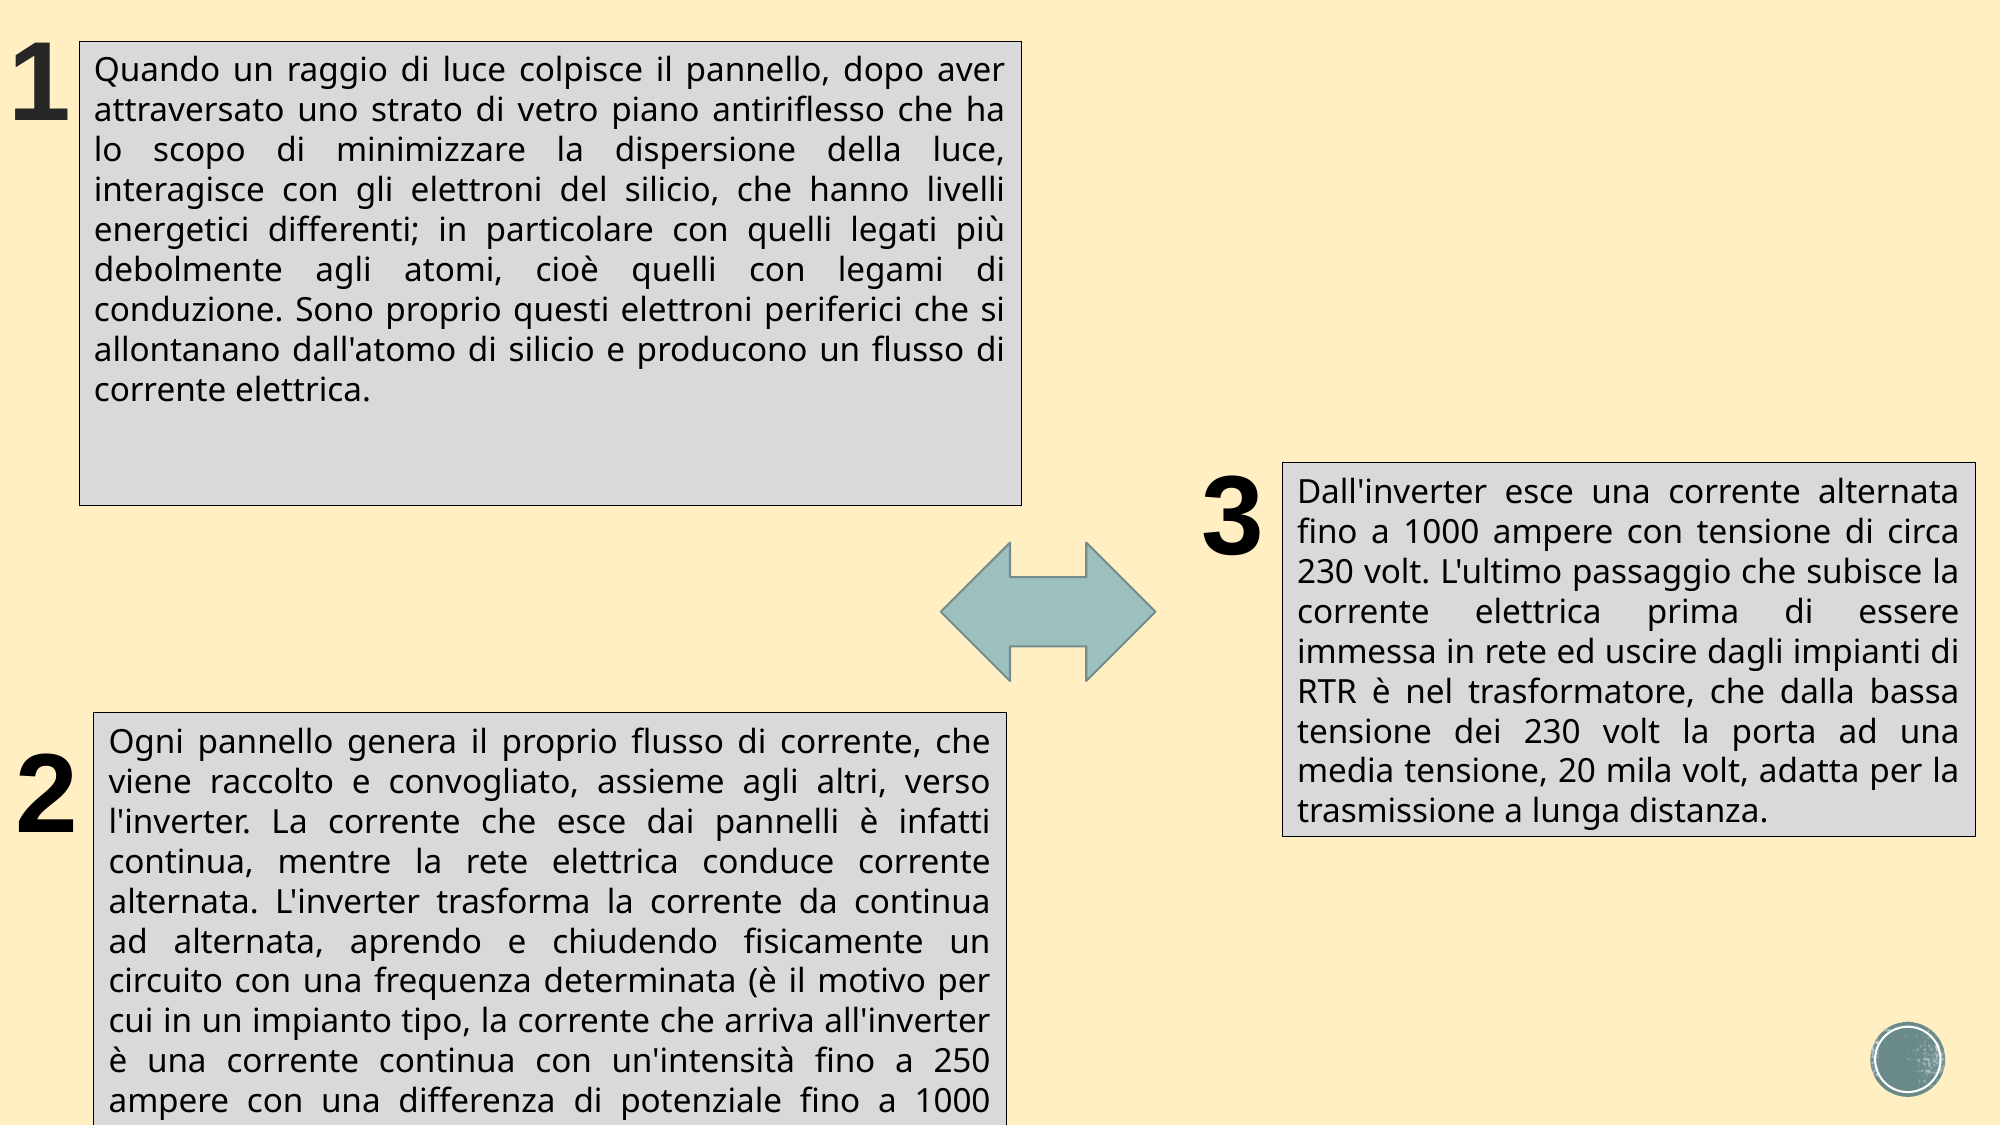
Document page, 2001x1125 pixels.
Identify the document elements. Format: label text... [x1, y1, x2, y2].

text_box 3 [1186, 435, 1279, 585]
text_box Dall'inverter esce una corrente alternata fino a 1000 ampere con tensione di circa 230 volt. L'ultimo passaggio che subisce la corrente elettrica prima di essere immessa in rete ed uscire dagli impianti di RTR è nel trasformatore, che dalla bassa tensione dei 230 volt la porta ad una media tensione, 20 mila volt, adatta per la trasmissione a lunga distanza. [1282, 462, 1976, 837]
text_box Ogni pannello genera il proprio flusso di corrente, che viene raccolto e convogliato, assieme agli altri, verso l'inverter. La corrente che esce dai pannelli è infatti continua, mentre la rete elettrica conduce corrente alternata. L'inverter trasforma la corrente da continua ad alternata, aprendo e chiudendo fisicamente un circuito con una frequenza determinata (è il motivo per cui in un impianto tipo, la corrente che arriva all'inverter è una corrente continua con un'intensità fino a 250 ampere con una differenza di potenziale fino a 1000 volt. [93, 712, 1007, 1125]
text_box 2 [0, 712, 94, 863]
text_box Quando un raggio di luce colpisce il pannello, dopo aver attraversato uno strato di vetro piano antiriflesso che ha lo scopo di minimizzare la dispersione della luce, interagisce con gli elettroni del silicio, che hanno livelli energetici differenti; in particolare con quelli legati più debolmente agli atomi, cioè quelli con legami di conduzione. Sono proprio questi elettroni periferici che si allontanano dall'atomo di silicio e producono un flusso di corrente elettrica. [79, 41, 1022, 506]
text_box 1 [0, 0, 94, 150]
text_box [940, 541, 1157, 682]
